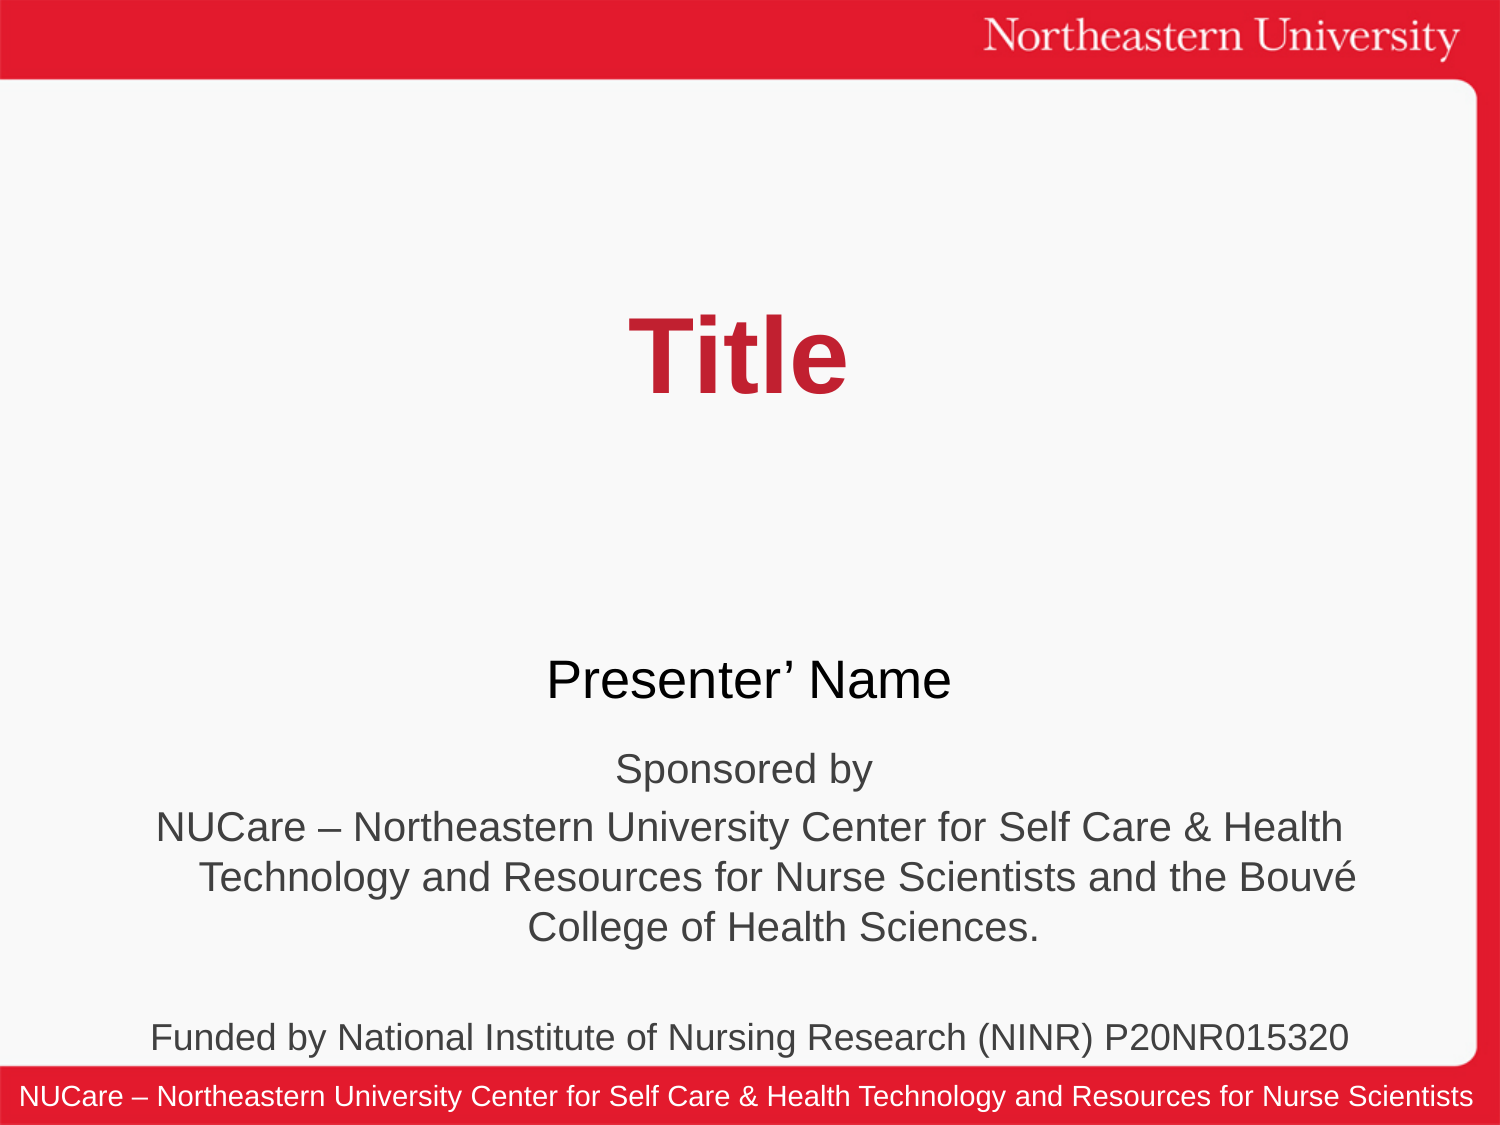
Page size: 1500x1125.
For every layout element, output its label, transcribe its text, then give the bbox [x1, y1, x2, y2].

text_box Presenter’ Name Sponsored by NUCare – Northeastern University Center for Self Care & Health Technology and Resources for Nurse Scientists and the Bouvé College of Health Sciences. Funded by National Institute of Nursing Research (NINR) P20NR015320 [125, 637, 1375, 1063]
picture [0, 0, 1500, 1125]
text_box Title [3, 75, 1475, 625]
text_box NUCare – Northeastern University Center for Self Care & Health Technology and Resources for Nurse Scientists [3, 1069, 1500, 1120]
